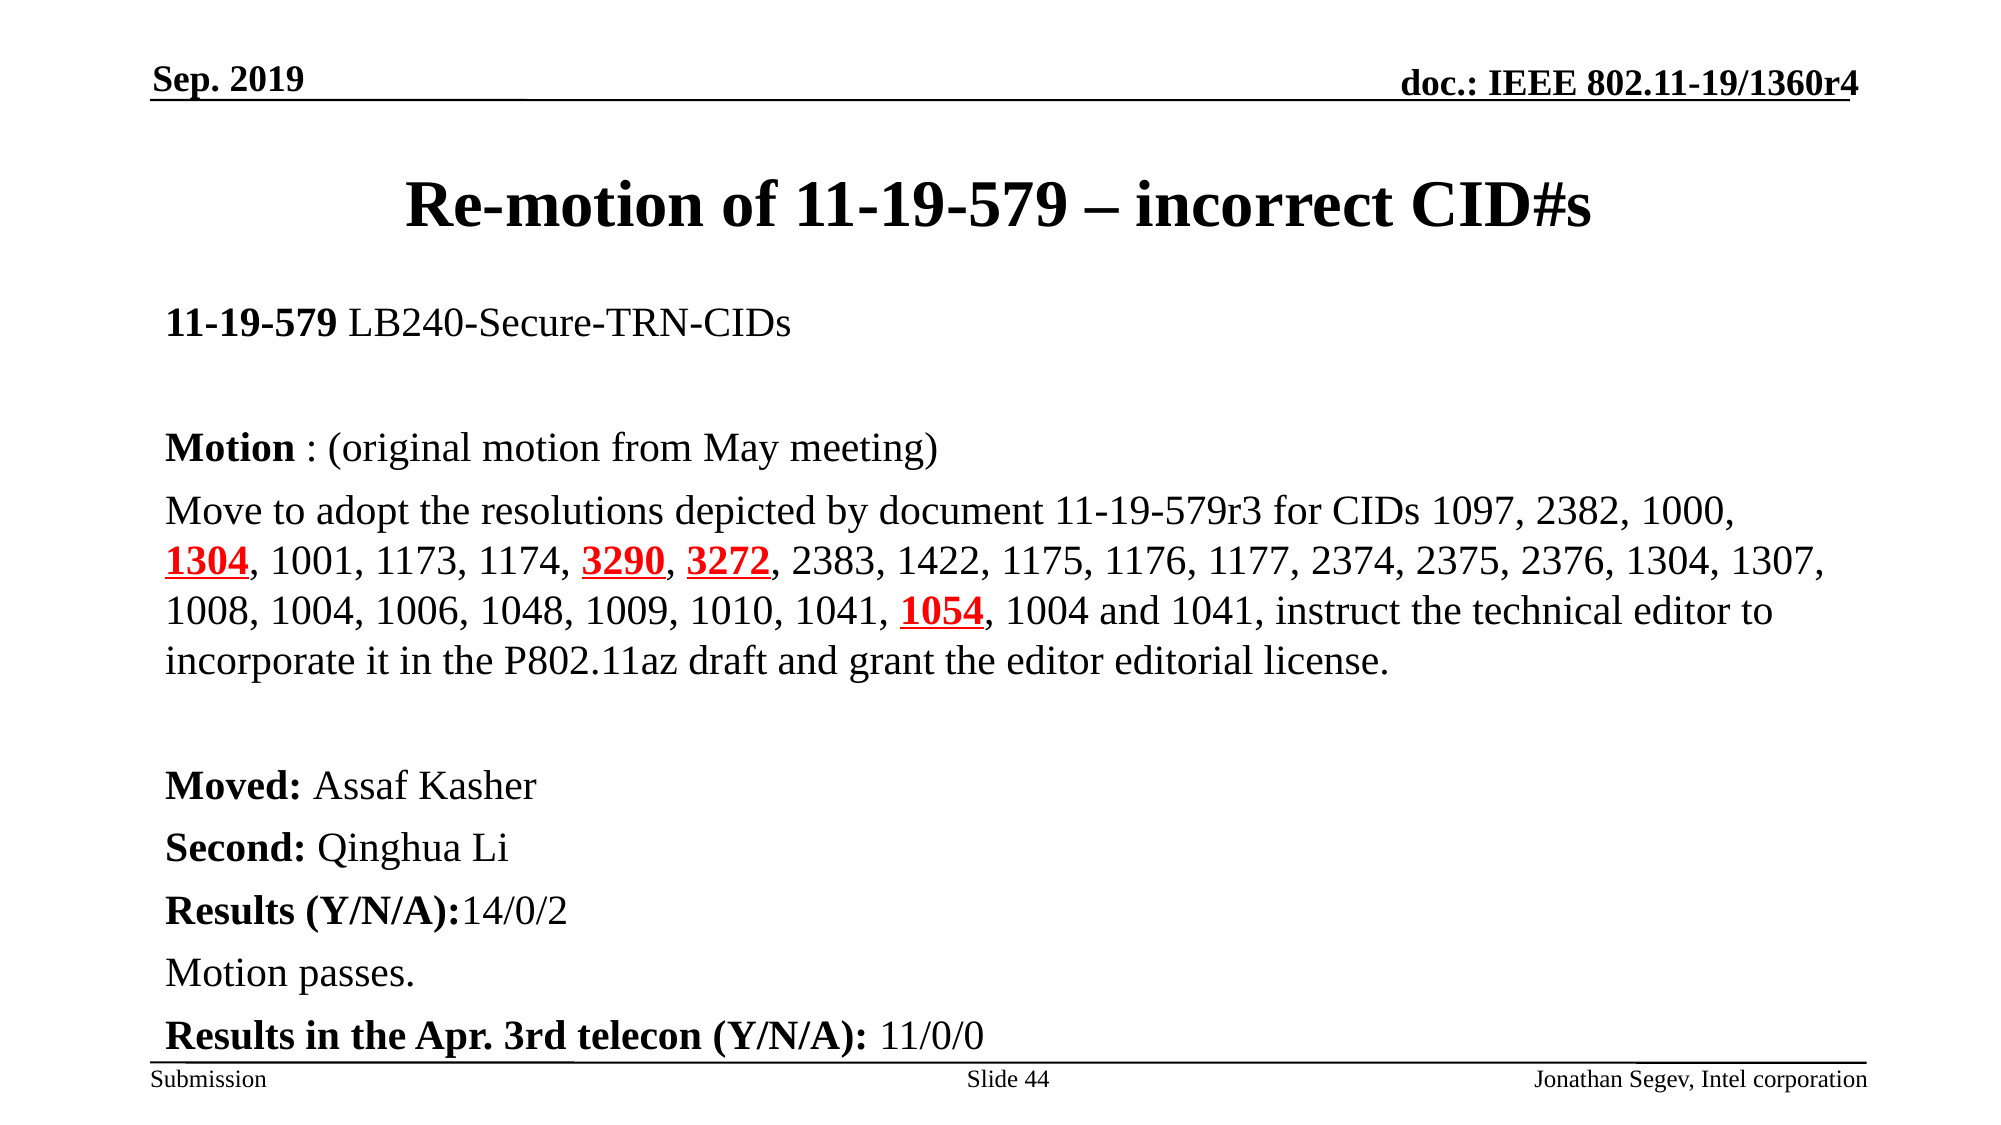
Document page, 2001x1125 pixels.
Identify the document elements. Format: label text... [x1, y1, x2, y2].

slide_number Slide 44 [950, 1061, 1067, 1123]
footer Jonathan Segev, Intel corporation [1171, 1061, 1869, 1093]
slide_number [152, 54, 563, 100]
title Re-motion of 11-19-579 – incorrect CID#s [149, 112, 1850, 286]
list 11-19-579 LB240-Secure-TRN-CIDs Motion : (original motion from May meeting) Move to adopt the resolutions depicted by document 11-19-579r3 for CIDs 1097, 2382, 1000, 1304, 1001, 1173, 1174, 3290, 3272, 2383, 1422, 1175, 1176, 1177, 2374, 2375, 2376, 1304, 1307, 1008, 1004, 1006, 1048, 1009, 1010, 1041, 1054, 1004 and 1041, instruct the technical editor to incorporate it in the P802.11az draft and grant the editor editorial license. Moved: Assaf Kasher Second: Qinghua Li Results (Y/N/A):14/0/2 Motion passes. Results in the Apr. 3rd telecon (Y/N/A): 11/0/0 [149, 286, 1850, 1000]
